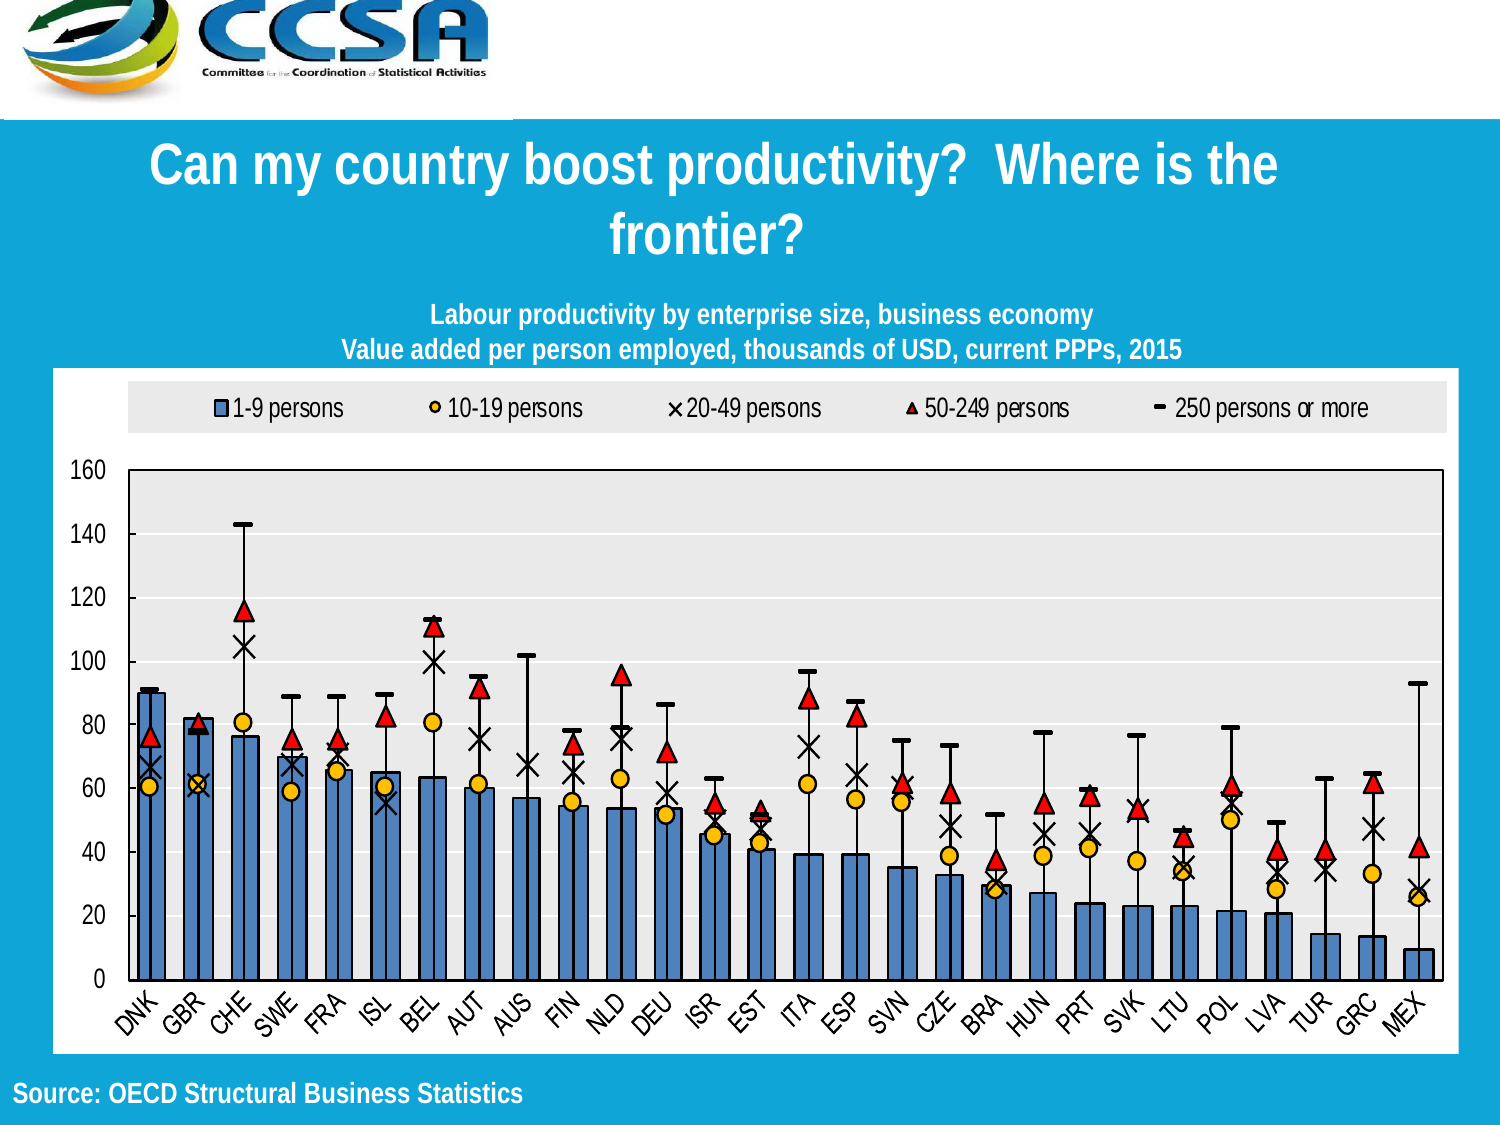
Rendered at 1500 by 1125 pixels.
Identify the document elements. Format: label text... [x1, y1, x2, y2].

text_box Source: OECD Structural Business Statistics [0, 1058, 715, 1125]
title Labour productivity by enterprise size, business economy Value added per person employed, thousands of USD, current PPPs, 2015 [64, 287, 1461, 368]
text_box Can my country boost productivity? Where is the frontier? [52, 101, 1377, 291]
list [52, 368, 1459, 1054]
picture [4, 0, 513, 119]
